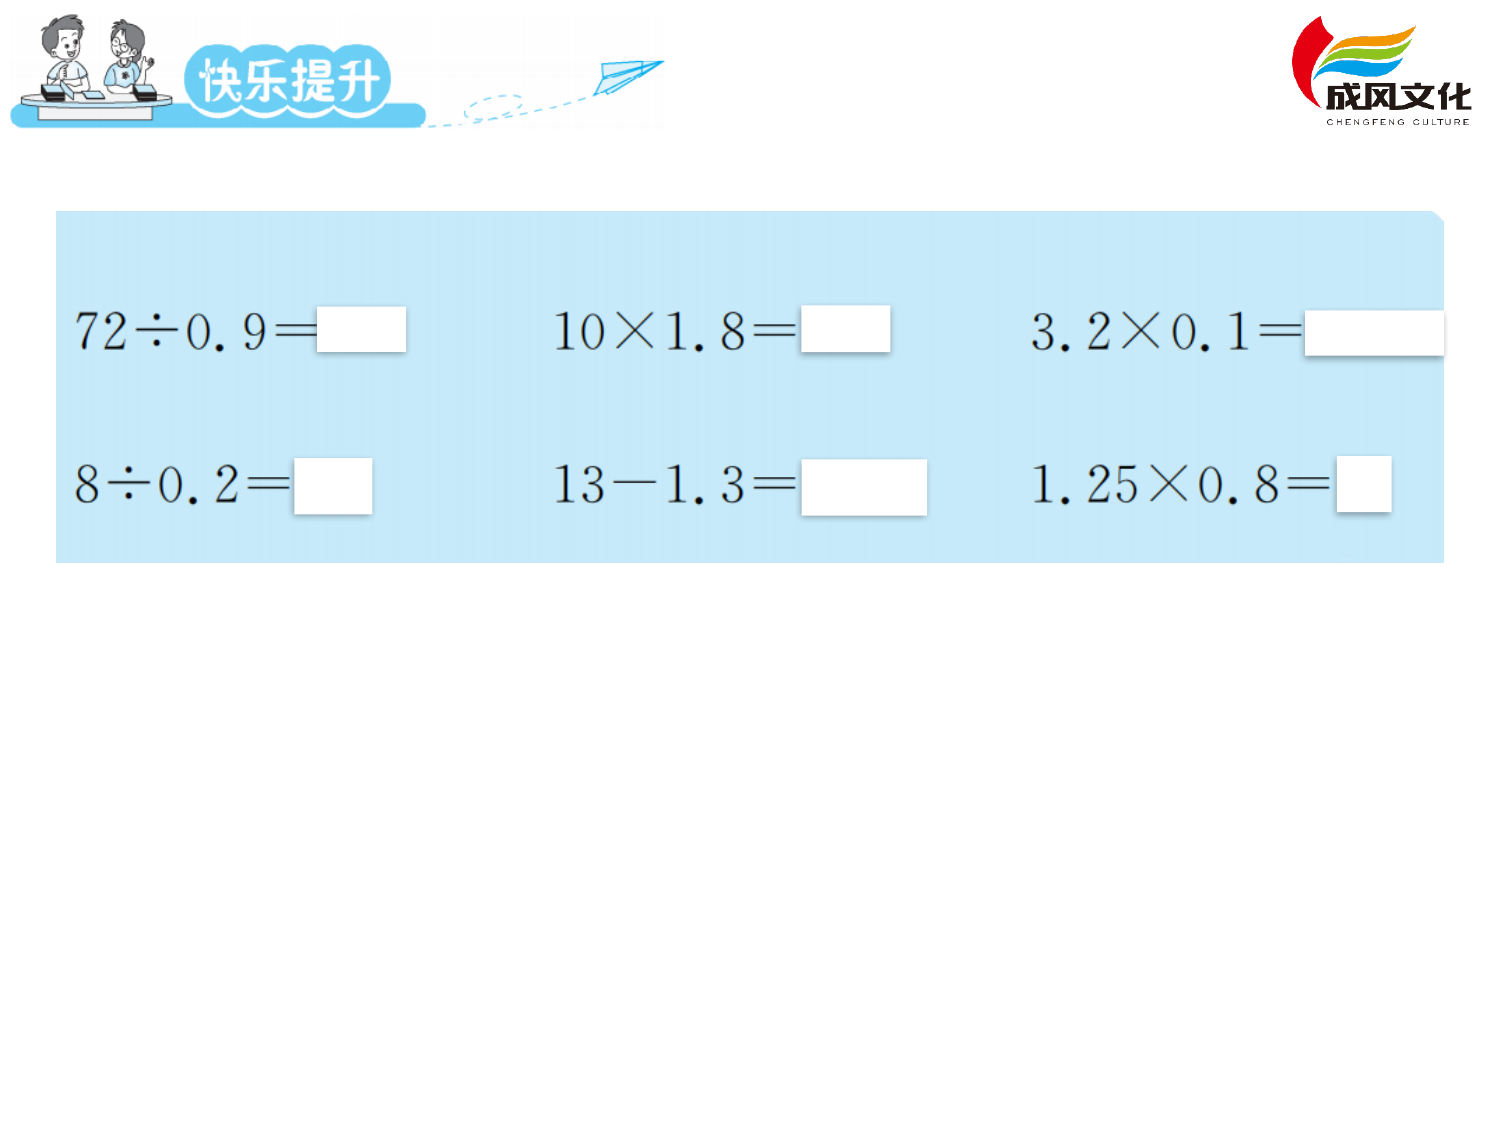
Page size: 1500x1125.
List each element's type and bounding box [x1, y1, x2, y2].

picture [55, 211, 1445, 563]
picture [8, 0, 671, 136]
picture [1281, 0, 1489, 136]
